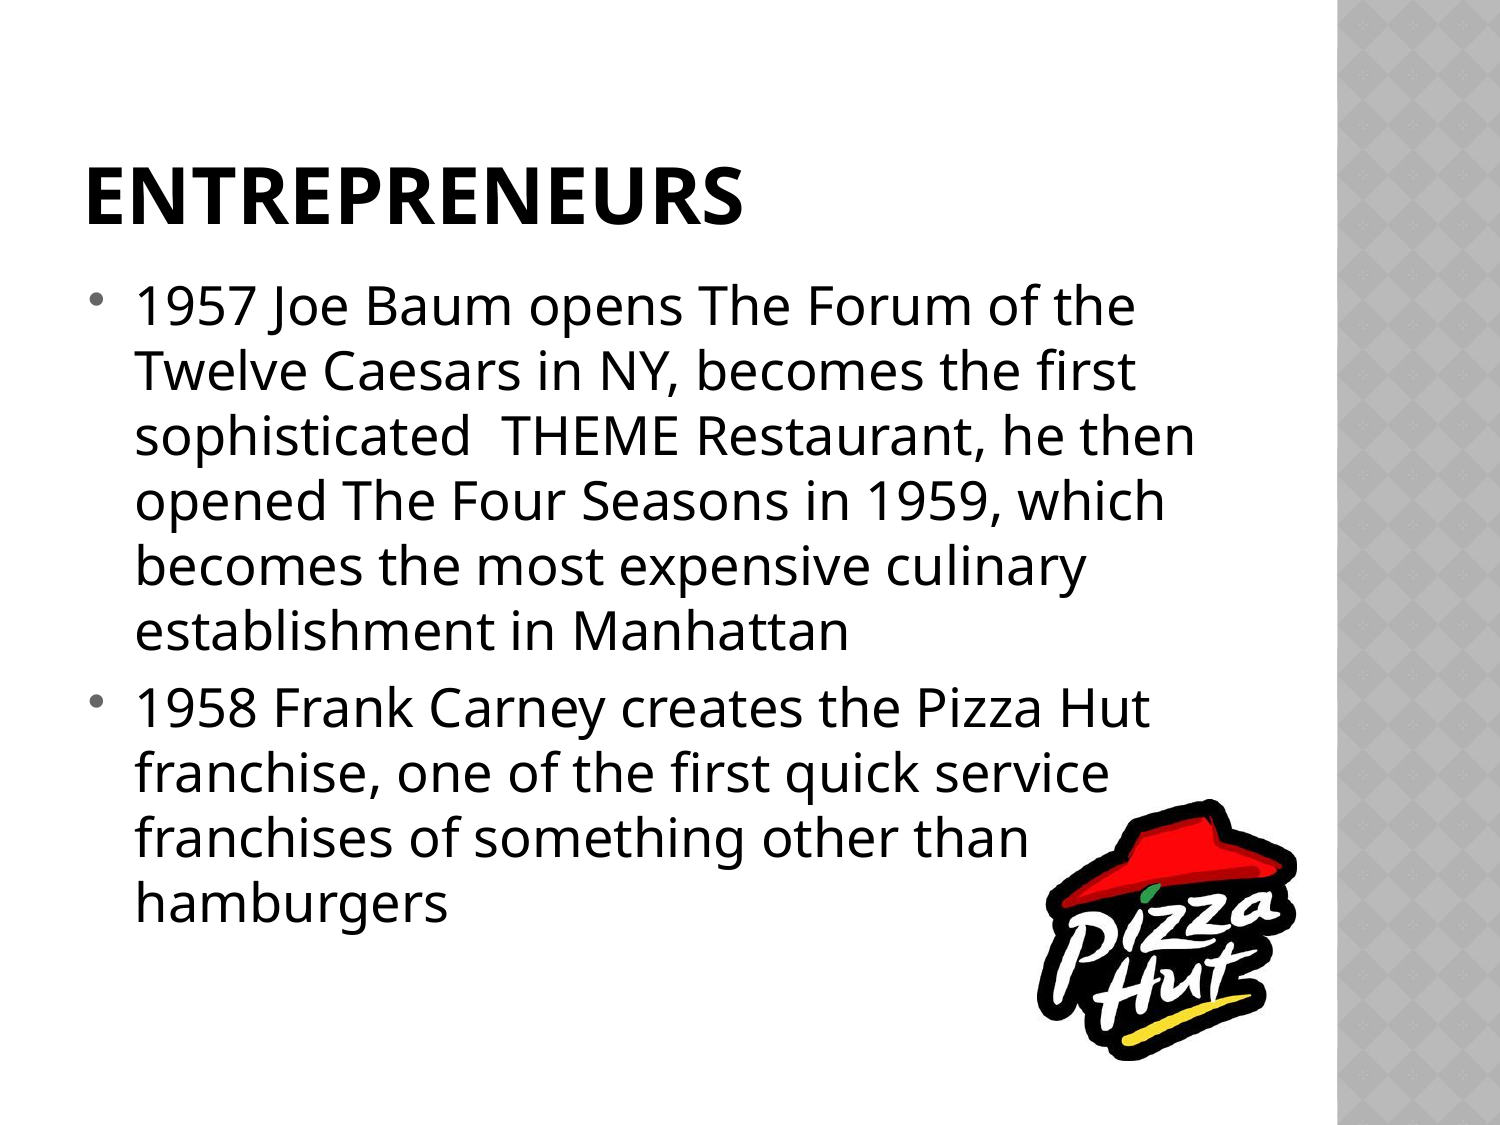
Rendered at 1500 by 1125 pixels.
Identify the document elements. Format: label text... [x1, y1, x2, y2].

title Entrepreneurs [75, 52, 1263, 240]
picture [1037, 799, 1298, 1062]
list 1957 Joe Baum opens The Forum of the Twelve Caesars in NY, becomes the first sophisticated THEME Restaurant, he then opened The Four Seasons in 1959, which becomes the most expensive culinary establishment in Manhattan 1958 Frank Carney creates the Pizza Hut franchise, one of the first quick service franchises of something other than hamburgers [75, 264, 1263, 1059]
